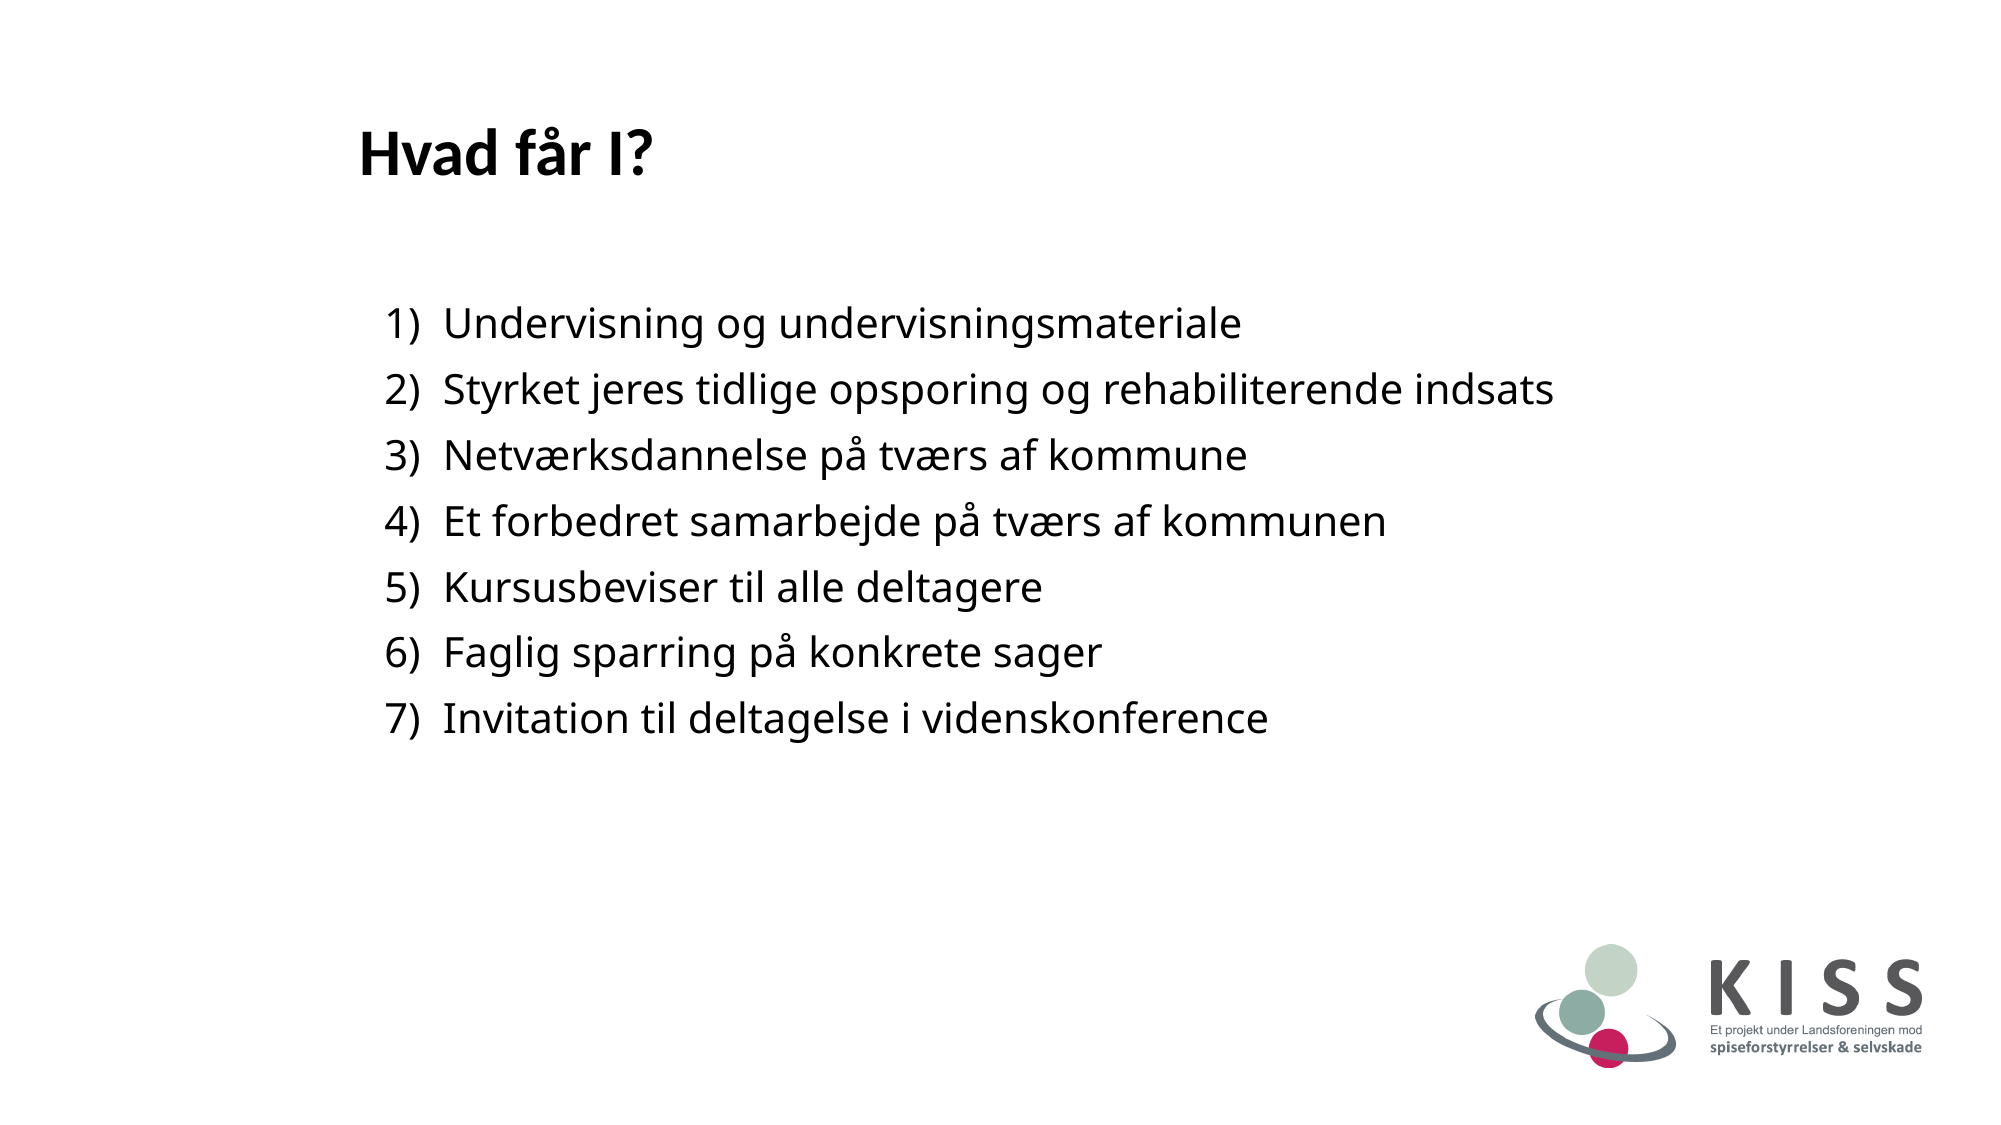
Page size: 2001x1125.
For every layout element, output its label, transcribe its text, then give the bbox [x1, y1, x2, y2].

list [359, 277, 1641, 916]
text_box Undervisning og undervisningsmateriale Styrket jeres tidlige opsporing og rehabiliterende indsats Netværksdannelse på tværs af kommune Et forbedret samarbejde på tværs af kommunen Kursusbeviser til alle deltagere Faglig sparring på konkrete sager Invitation til deltagelse i videnskonference [384, 302, 1666, 941]
title Hvad får I? [359, 76, 1641, 231]
picture [1535, 944, 1922, 1068]
